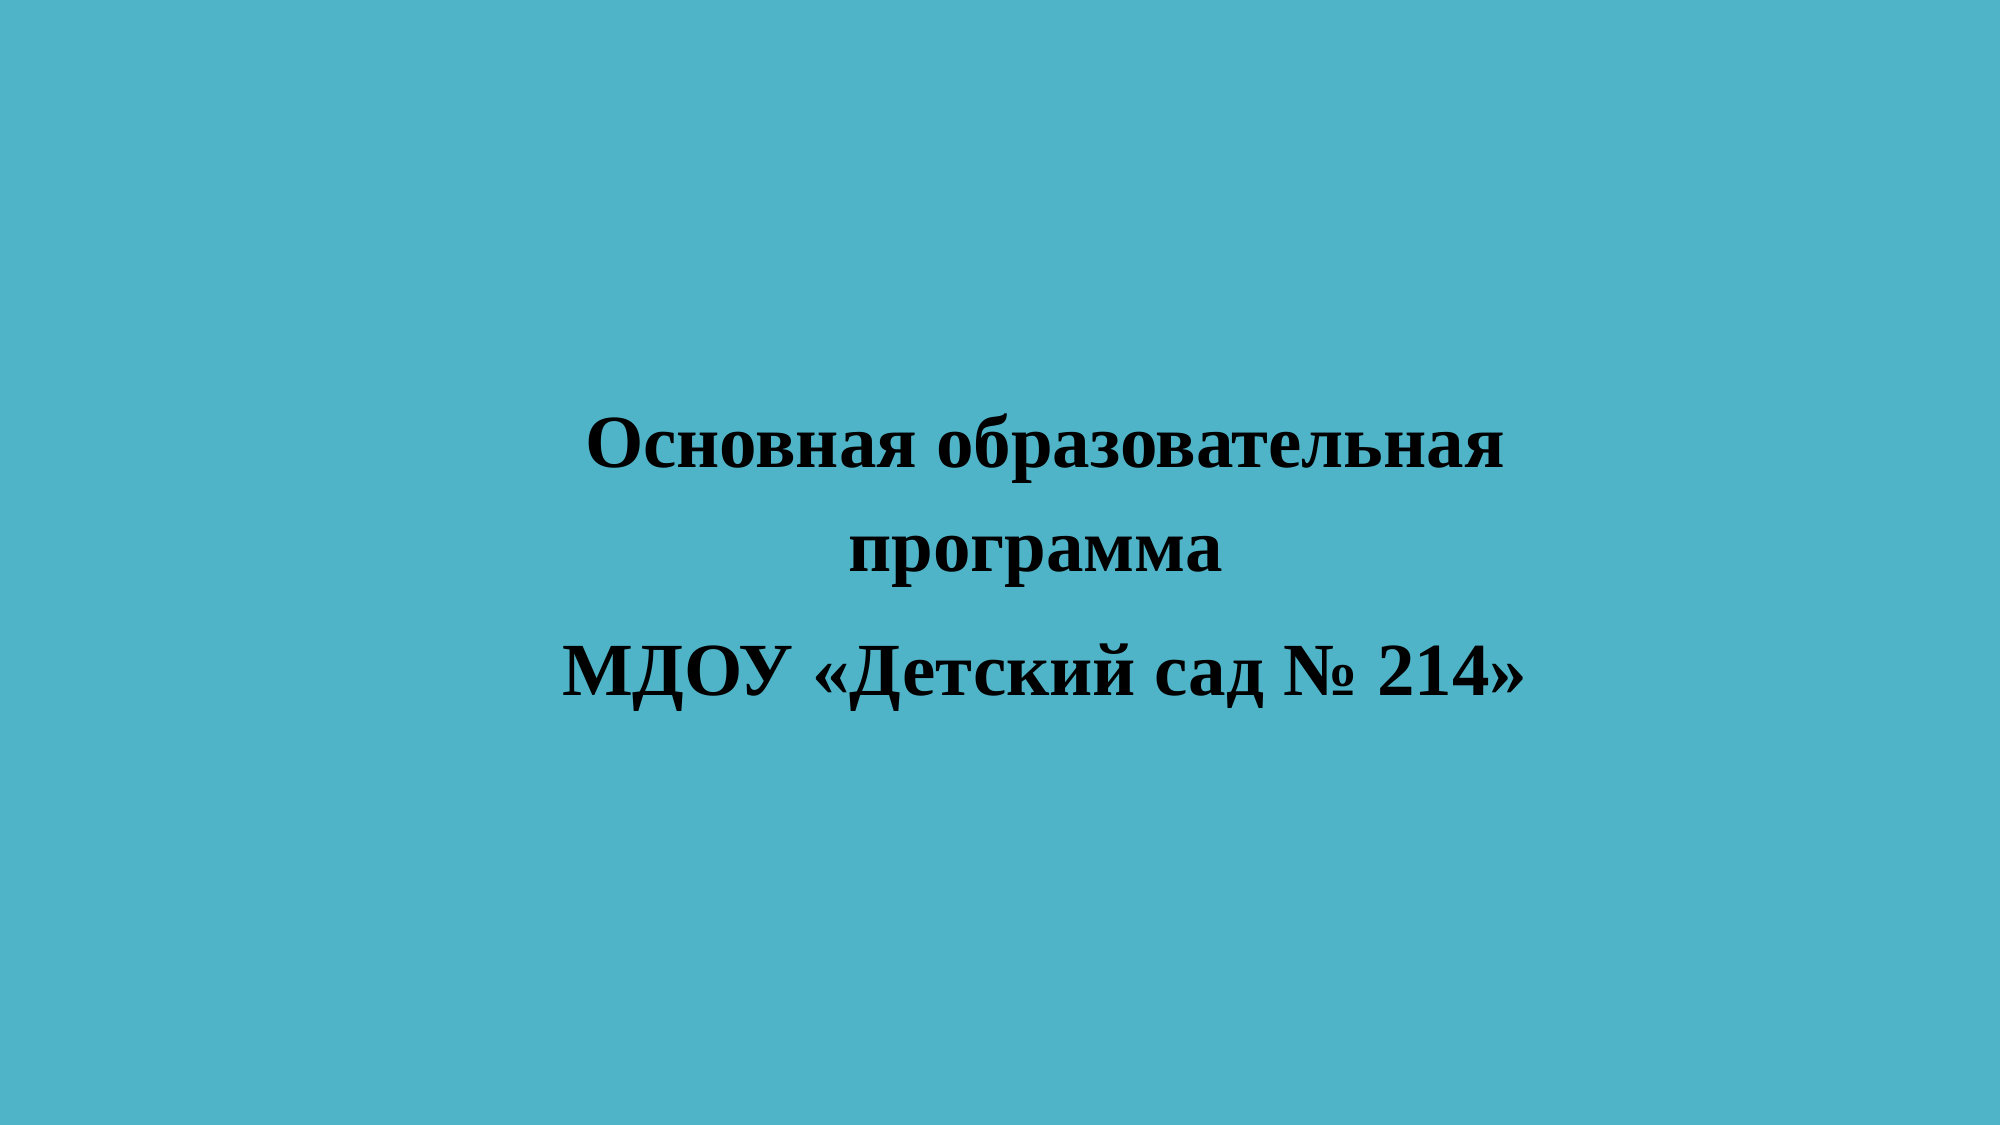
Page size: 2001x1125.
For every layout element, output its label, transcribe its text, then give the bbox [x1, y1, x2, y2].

text_box Основная образовательная программа МДОУ «Детский сад № 214» [392, 372, 1698, 719]
